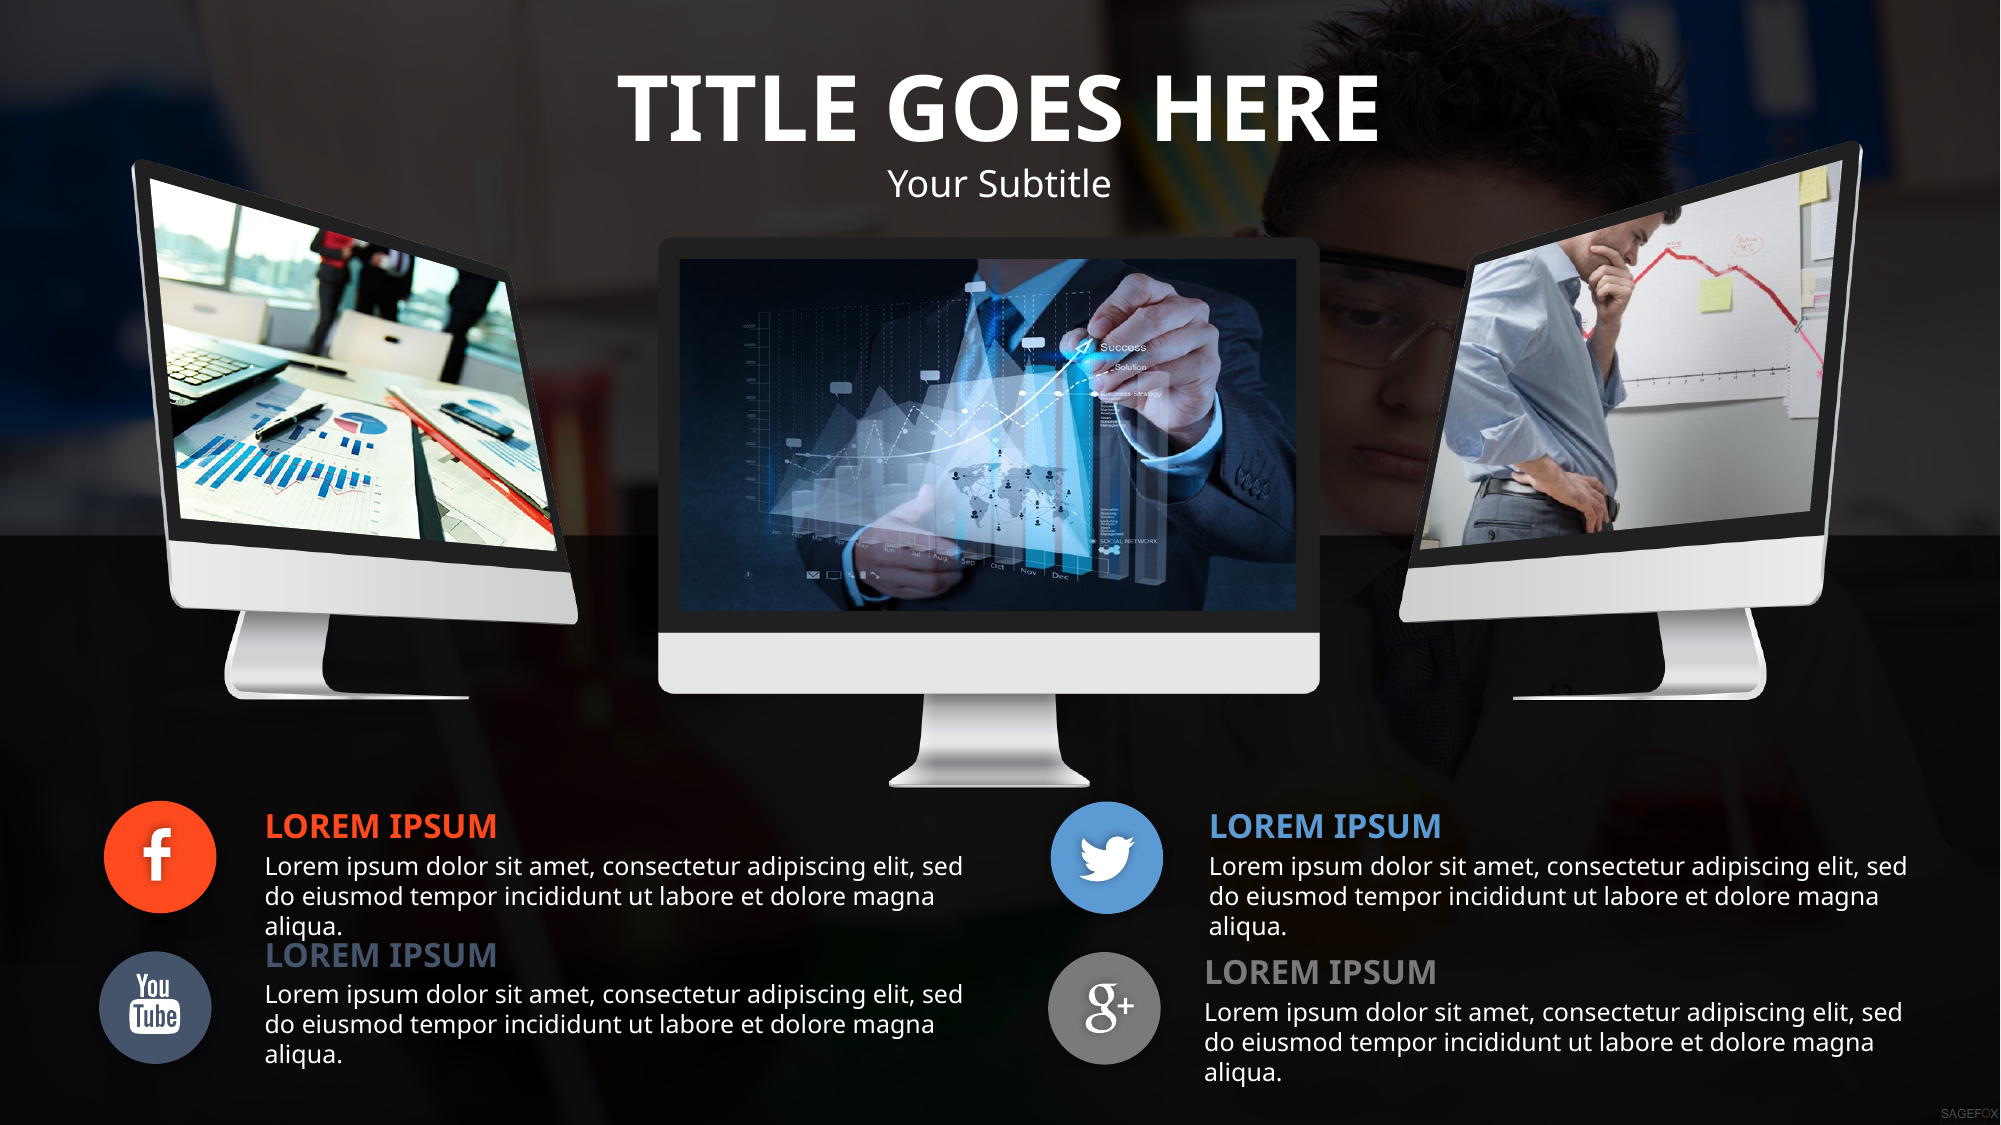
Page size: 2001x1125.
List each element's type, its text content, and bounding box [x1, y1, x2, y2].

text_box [99, 951, 212, 1064]
text_box LOREM IPSUM Lorem ipsum dolor sit amet, consectetur adipiscing elit, sed do eiusmod tempor incididunt ut labore et dolore magna aliqua. [1194, 797, 1945, 948]
text_box TITLE GOES HERE Your Subtitle [548, 42, 1452, 212]
text_box [0, 534, 2000, 1125]
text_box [1050, 801, 1164, 914]
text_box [103, 800, 217, 914]
text_box LOREM IPSUM Lorem ipsum dolor sit amet, consectetur adipiscing elit, sed do eiusmod tempor incididunt ut labore et dolore magna aliqua. [1189, 943, 1940, 1094]
text_box LOREM IPSUM Lorem ipsum dolor sit amet, consectetur adipiscing elit, sed do eiusmod tempor incididunt ut labore et dolore magna aliqua. [249, 797, 1000, 926]
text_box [1048, 952, 1161, 1065]
text_box LOREM IPSUM Lorem ipsum dolor sit amet, consectetur adipiscing elit, sed do eiusmod tempor incididunt ut labore et dolore magna aliqua. [249, 926, 1000, 1077]
picture [0, 0, 2001, 1125]
